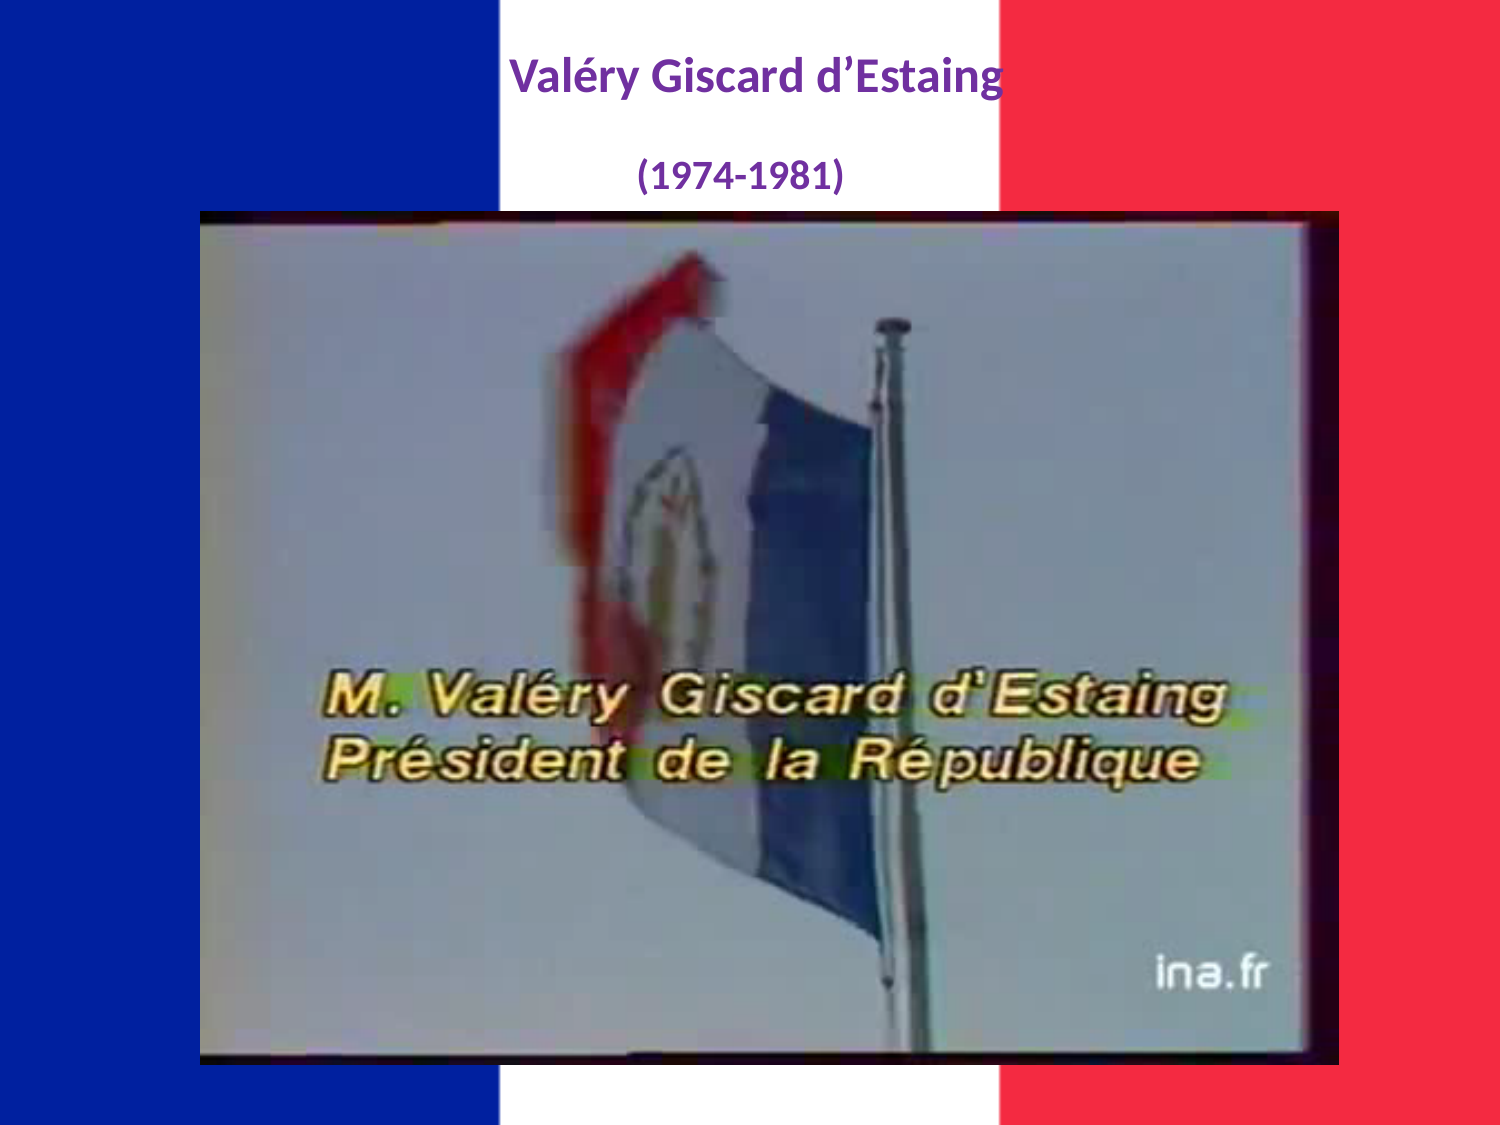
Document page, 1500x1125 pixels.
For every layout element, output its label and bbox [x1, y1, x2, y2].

text_box [198, 210, 1340, 1066]
picture [0, 0, 1500, 1125]
